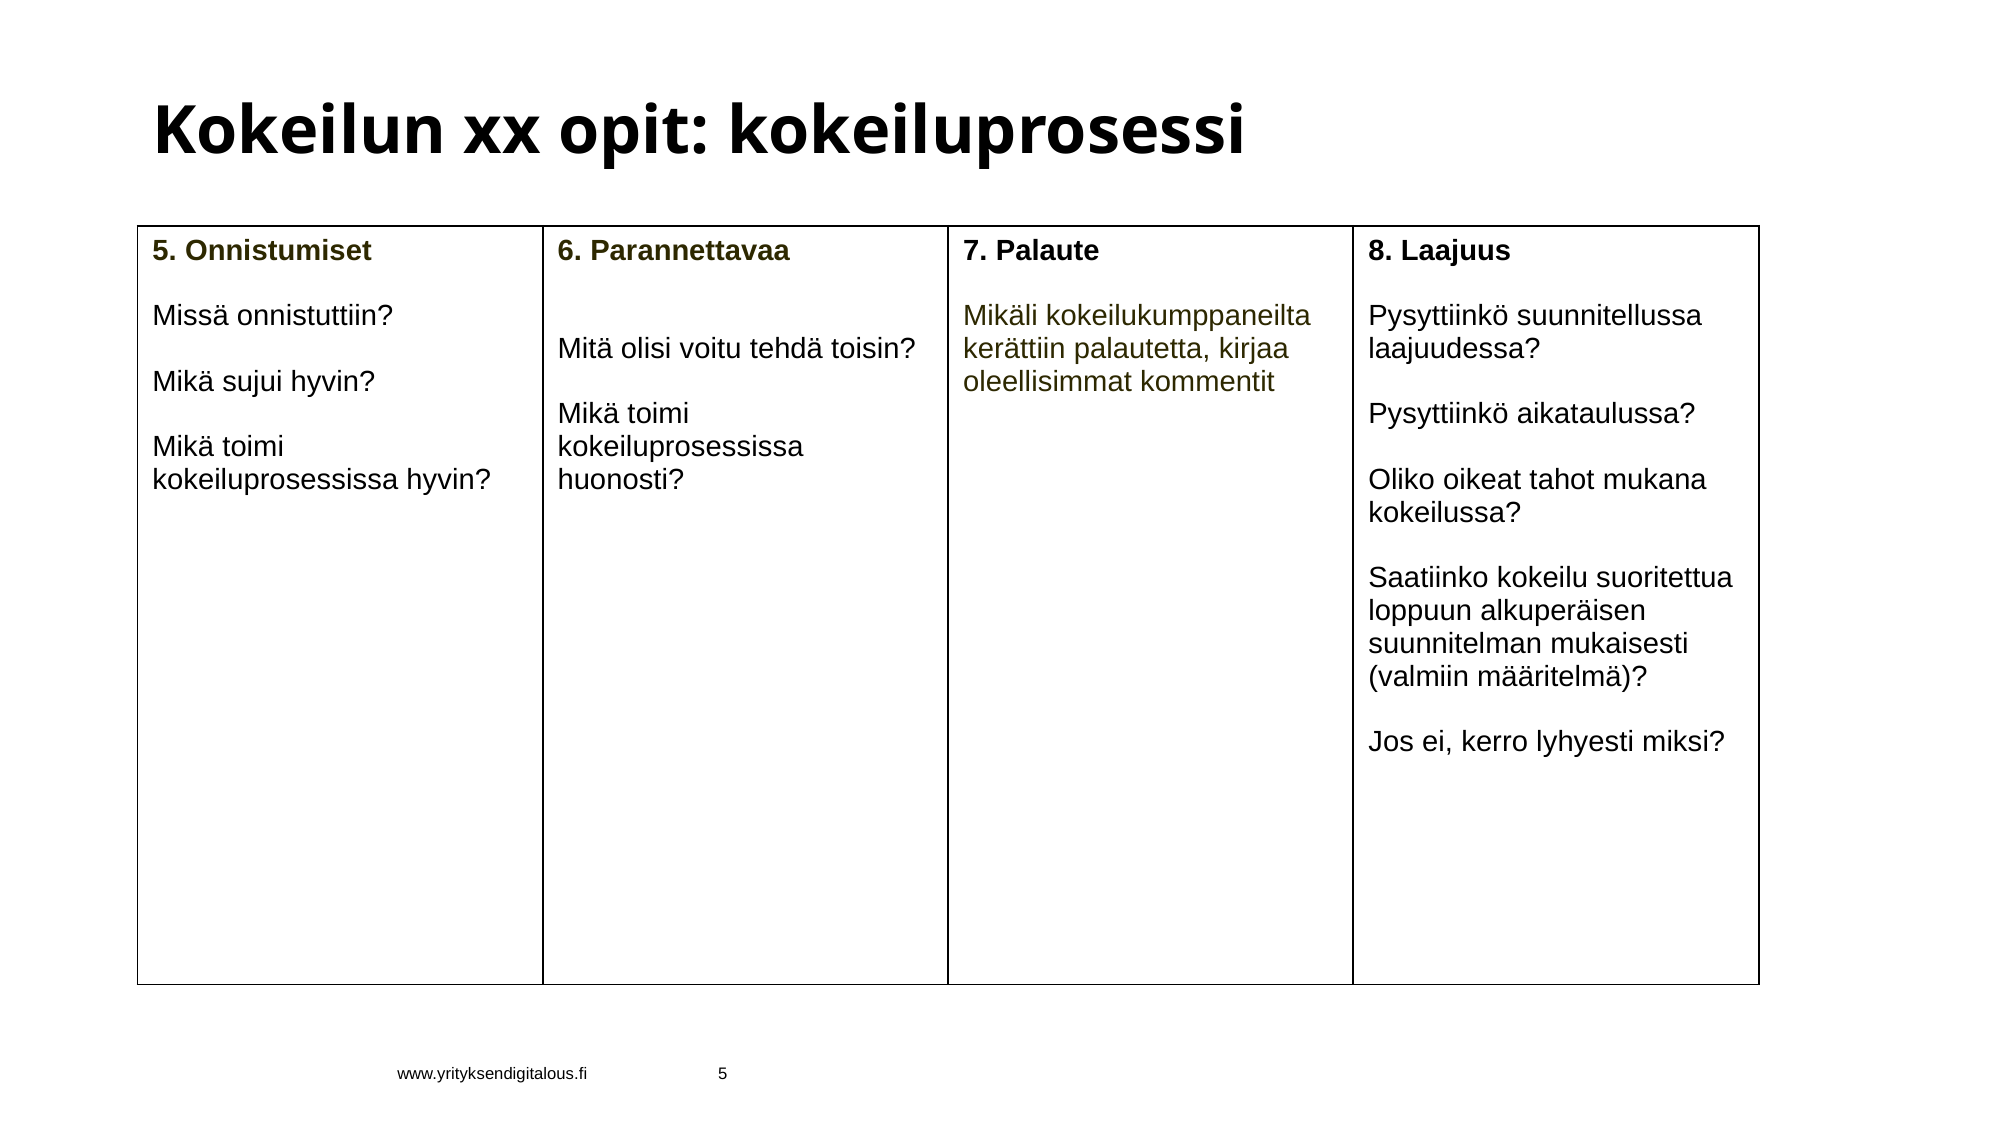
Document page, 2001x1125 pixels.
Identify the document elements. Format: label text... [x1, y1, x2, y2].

slide_number 5 [703, 1042, 882, 1103]
table_header 7. Palaute Mikäli kokeilukumppaneilta kerättiin palautetta, kirjaa oleellisimmat kommentit [949, 227, 1352, 984]
table_header 6. Parannettavaa Mitä olisi voitu tehdä toisin? Mikä toimi kokeiluprosessissa huonosti? [544, 227, 947, 984]
table_header 5. Onnistumiset Missä onnistuttiin? Mikä sujui hyvin? Mikä toimi kokeiluprosessissa hyvin? [138, 227, 542, 984]
footer www.yrityksendigitalous.fi [382, 1042, 697, 1103]
table_header 8. Laajuus Pysyttiinkö suunnitellussa laajuudessa? Pysyttiinkö aikataulussa? Oliko oikeat tahot mukana kokeilussa? Saatiinko kokeilu suoritettua loppuun alkuperäisen suunnitelman mukaisesti (valmiin määritelmä)? Jos ei, kerro lyhyesti miksi? [1354, 227, 1758, 984]
title Kokeilun xx opit: kokeiluprosessi [137, 59, 1863, 204]
